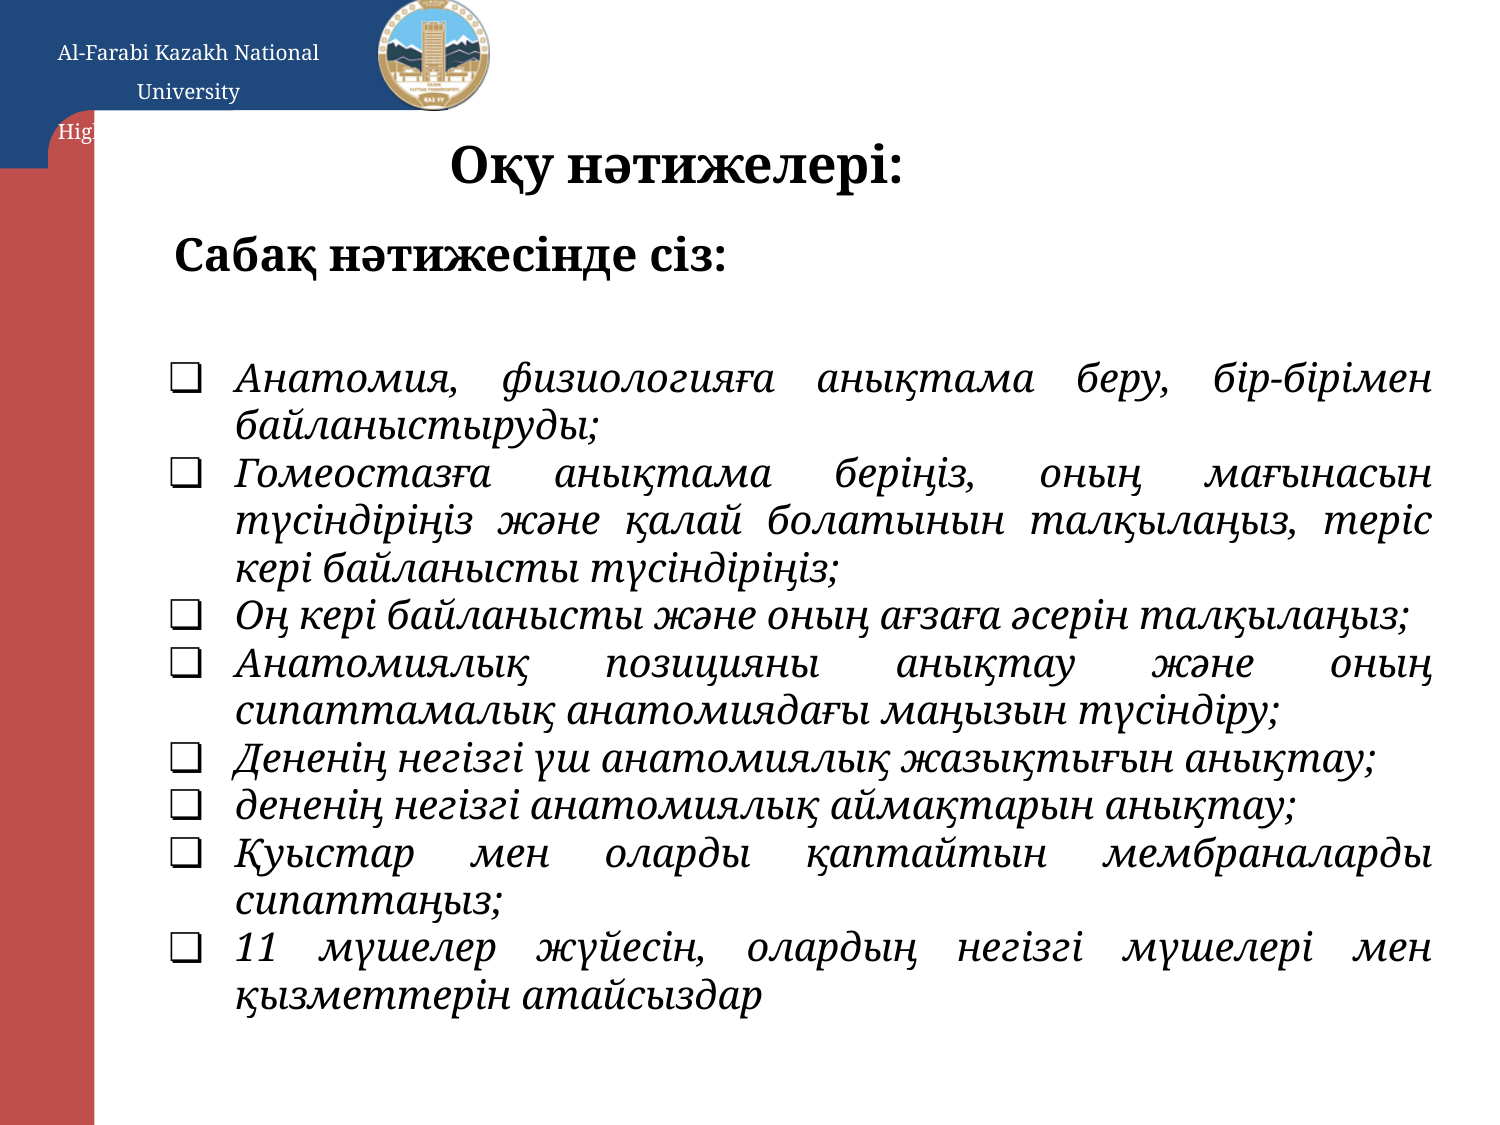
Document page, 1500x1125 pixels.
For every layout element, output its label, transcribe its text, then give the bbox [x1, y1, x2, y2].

text_box Сабақ нәтижесінде сіз: [165, 217, 1189, 289]
text_box Оқу нәтижелері: [0, 112, 1500, 215]
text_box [6, 0, 497, 111]
text_box Анатомия, физиологияға анықтама беру, бір-бірімен байланыстыруды; Гомеостазға анықтама беріңіз, оның мағынасын түсіндіріңіз және қалай болатынын талқылаңыз, теріс кері байланысты түсіндіріңіз; Оң кері байланысты және оның ағзаға әсерін талқылаңыз; Анатомиялық позицияны анықтау және оның сипаттамалық анатомиядағы маңызын түсіндіру; Дененің негізгі үш анатомиялық жазықтығын анықтау; дененің негізгі анатомиялық аймақтарын анықтау; Қуыстар мен оларды қаптайтын мембраналарды сипаттаңыз; 11 мүшелер жүйесін, олардың негізгі мүшелері мен қызметтерін атайсыздар [139, 344, 1442, 1074]
